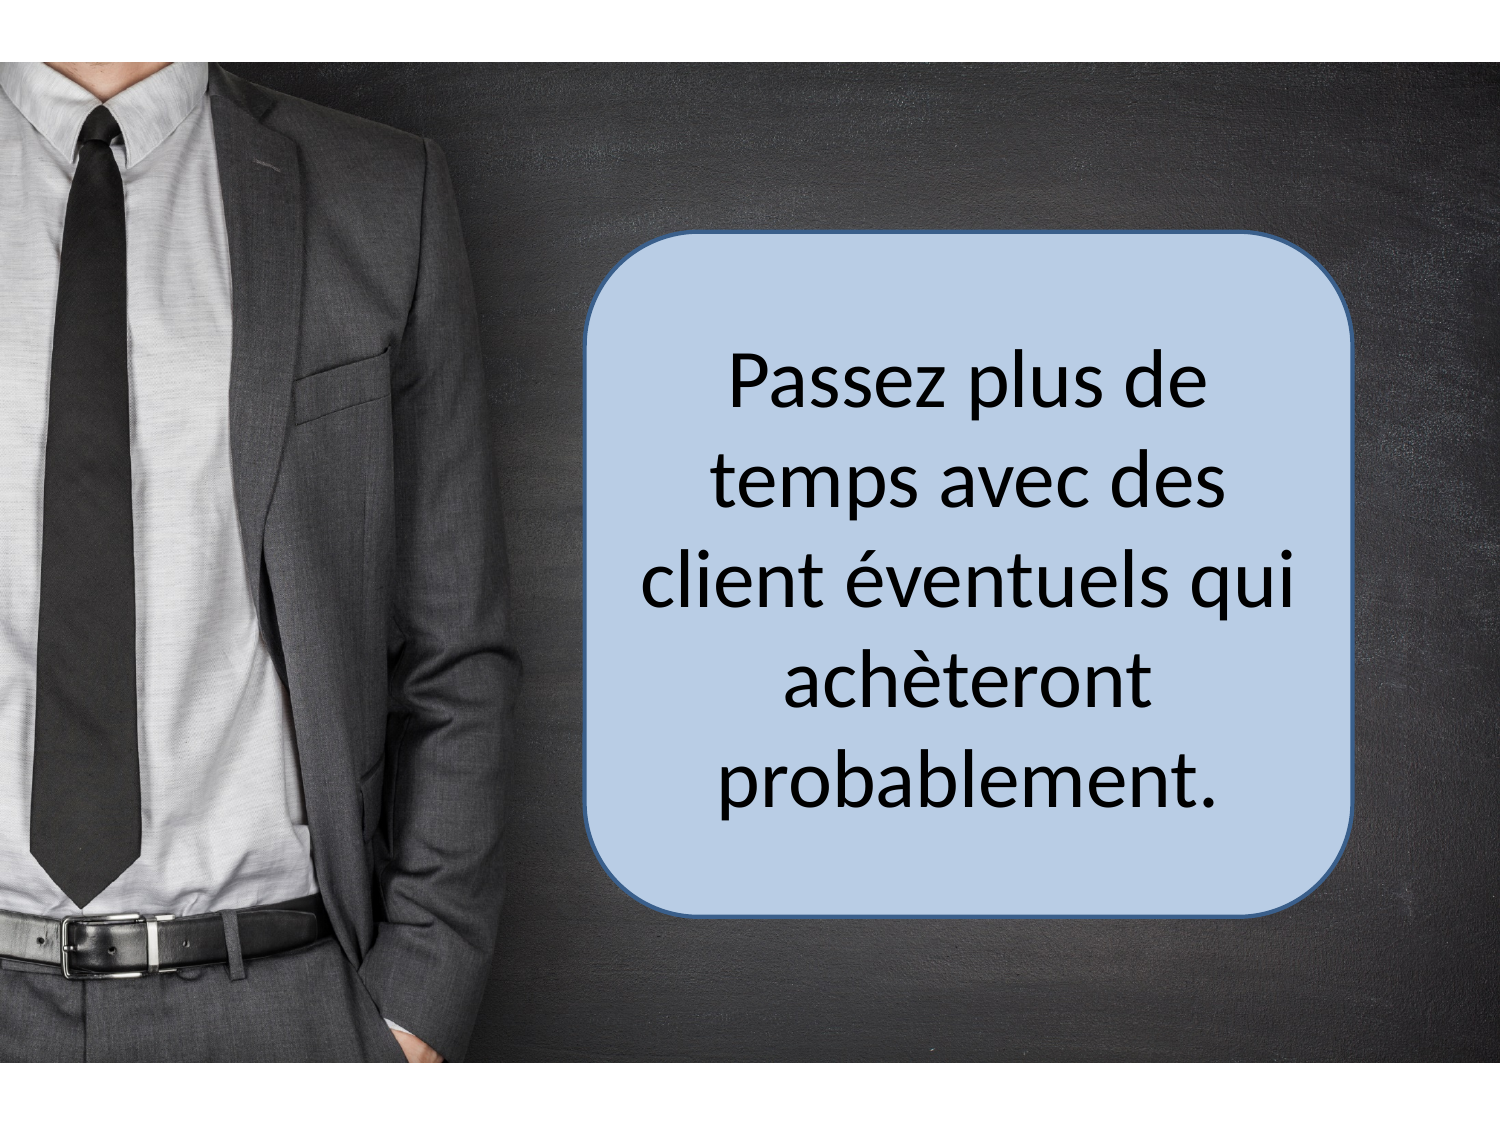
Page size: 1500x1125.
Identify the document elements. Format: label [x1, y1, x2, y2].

picture [0, 62, 1500, 1063]
